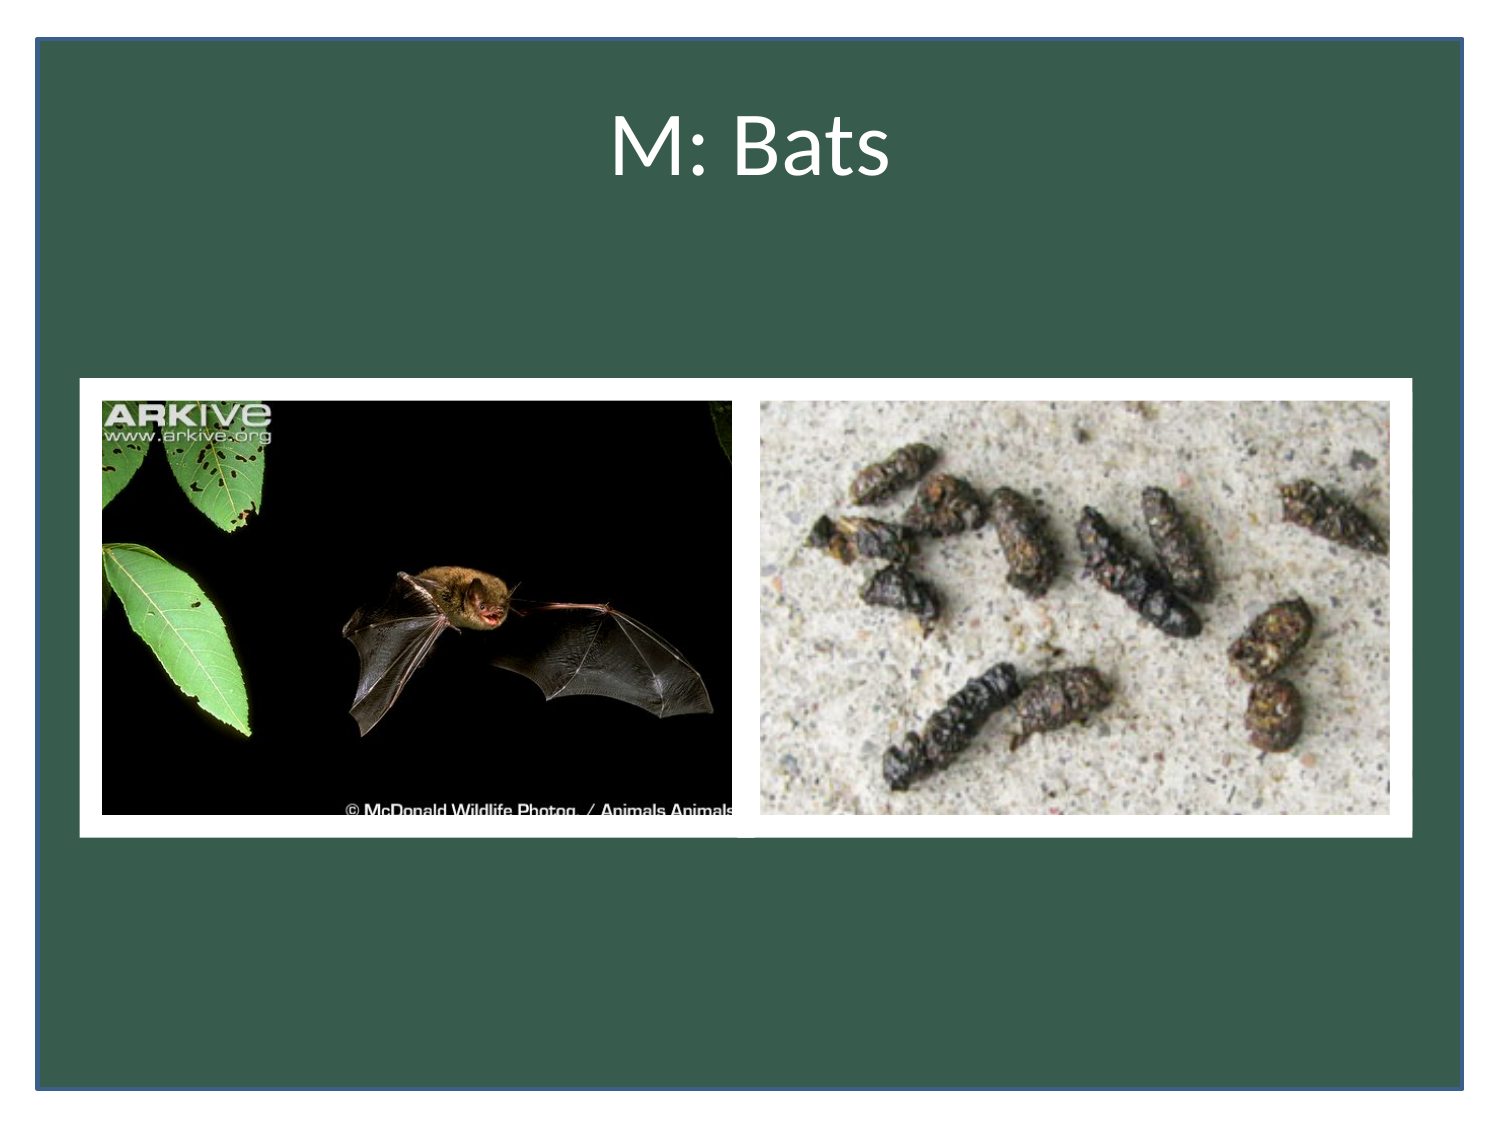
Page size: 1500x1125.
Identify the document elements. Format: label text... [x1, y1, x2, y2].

text_box [35, 37, 1464, 1091]
text_box [735, 376, 1415, 389]
text_box [78, 376, 735, 840]
text_box M: Bats [74, 45, 1425, 233]
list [746, 387, 1413, 831]
picture [87, 387, 746, 831]
text_box [745, 835, 1415, 840]
